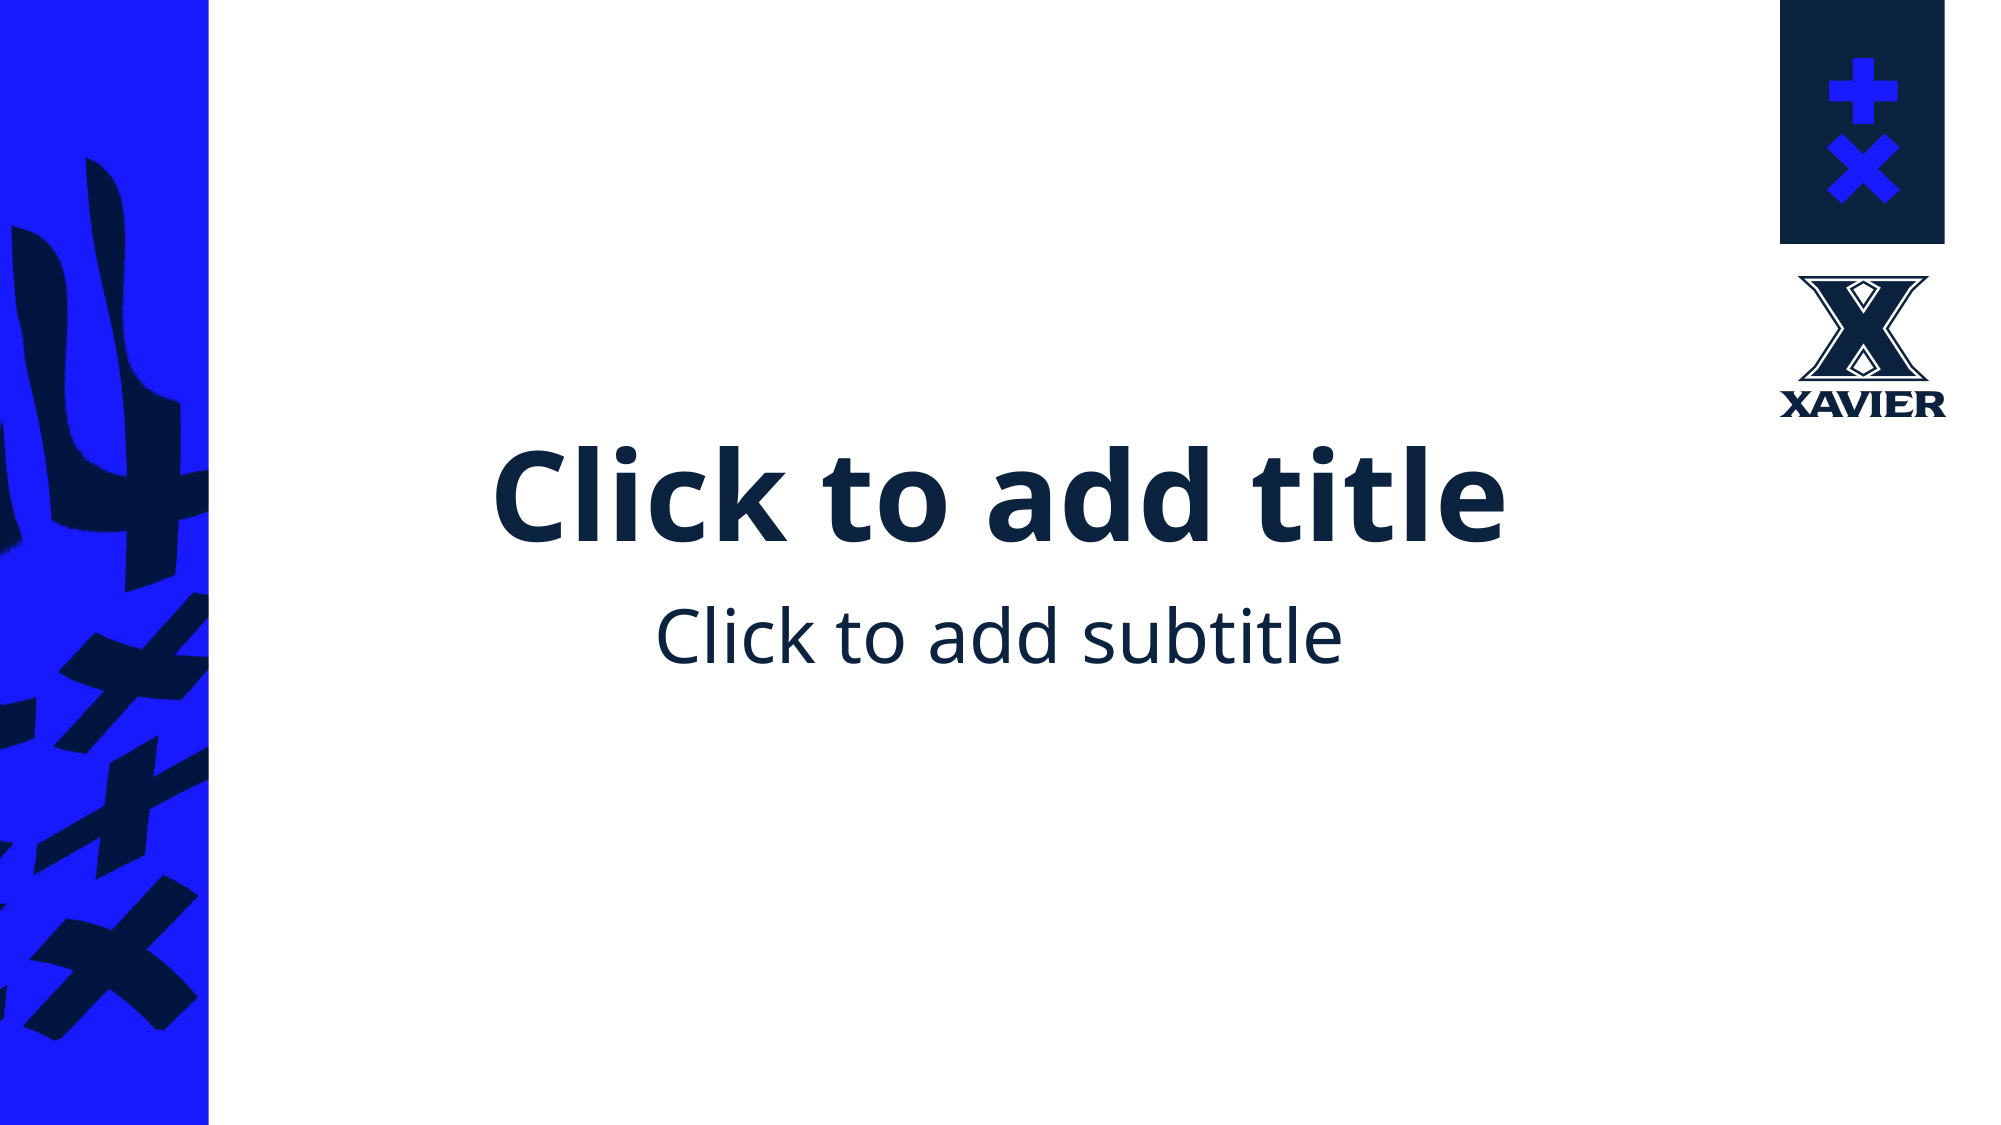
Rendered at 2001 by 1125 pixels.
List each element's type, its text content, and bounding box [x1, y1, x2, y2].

picture [0, 0, 495, 1125]
picture [1780, 0, 1945, 244]
title Click to add title [495, 184, 1750, 576]
picture [1780, 276, 1947, 417]
subtitle Click to add subtitle [495, 590, 1750, 863]
